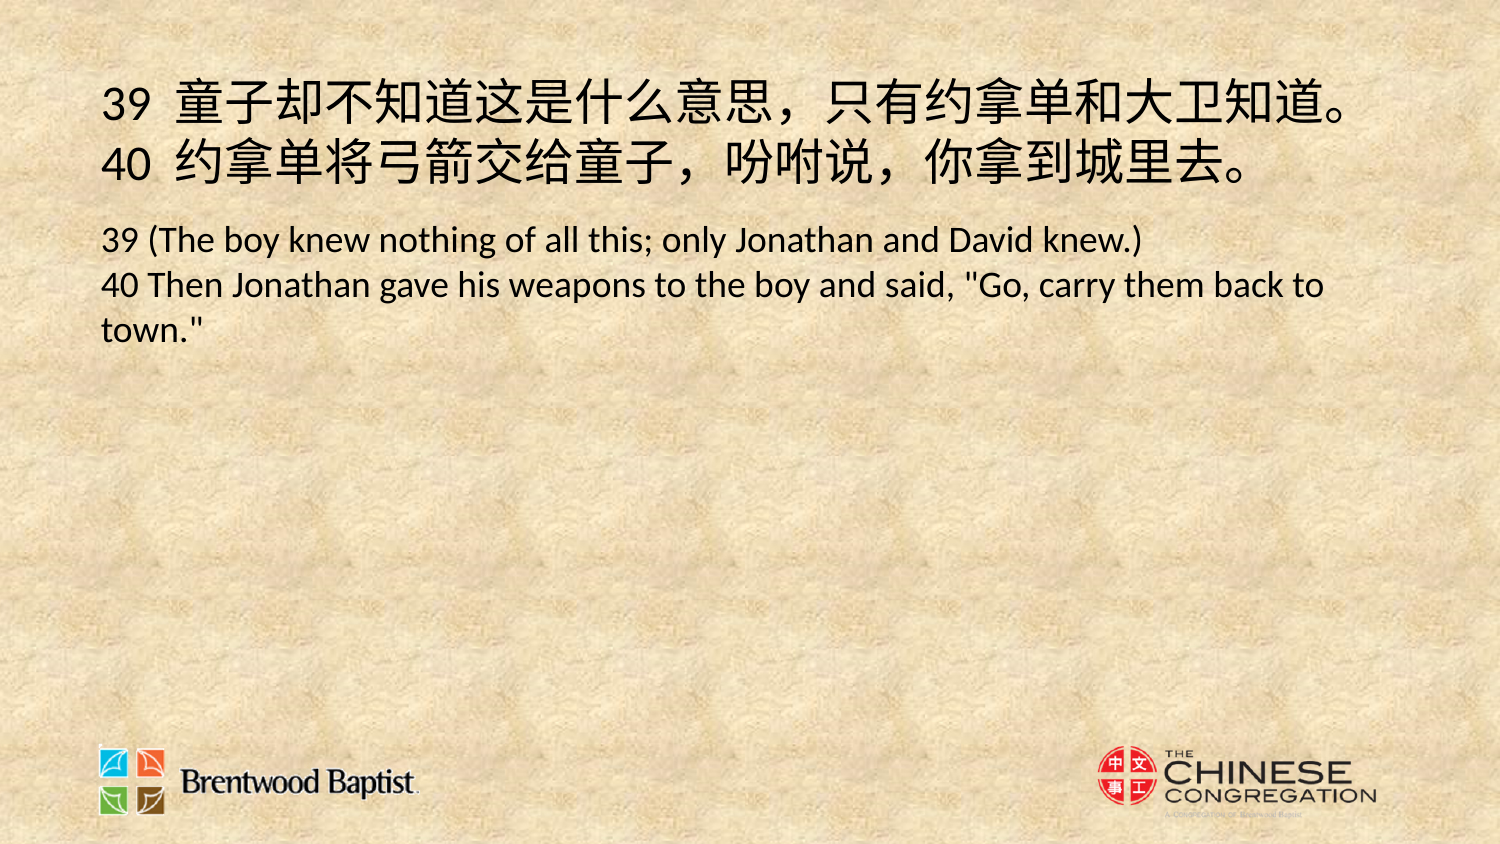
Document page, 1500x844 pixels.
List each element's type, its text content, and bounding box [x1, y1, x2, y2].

picture [0, 0, 1500, 844]
text_box 39 童子却不知道这是什么意思，只有约拿单和大卫知道。 40 约拿单将弓箭交给童子，吩咐说，你拿到城里去。 39 (The boy knew nothing of all this; only Jonathan and David knew.) 40 Then Jonathan gave his weapons to the boy and said, "Go, carry them back to town." [85, 62, 1407, 403]
